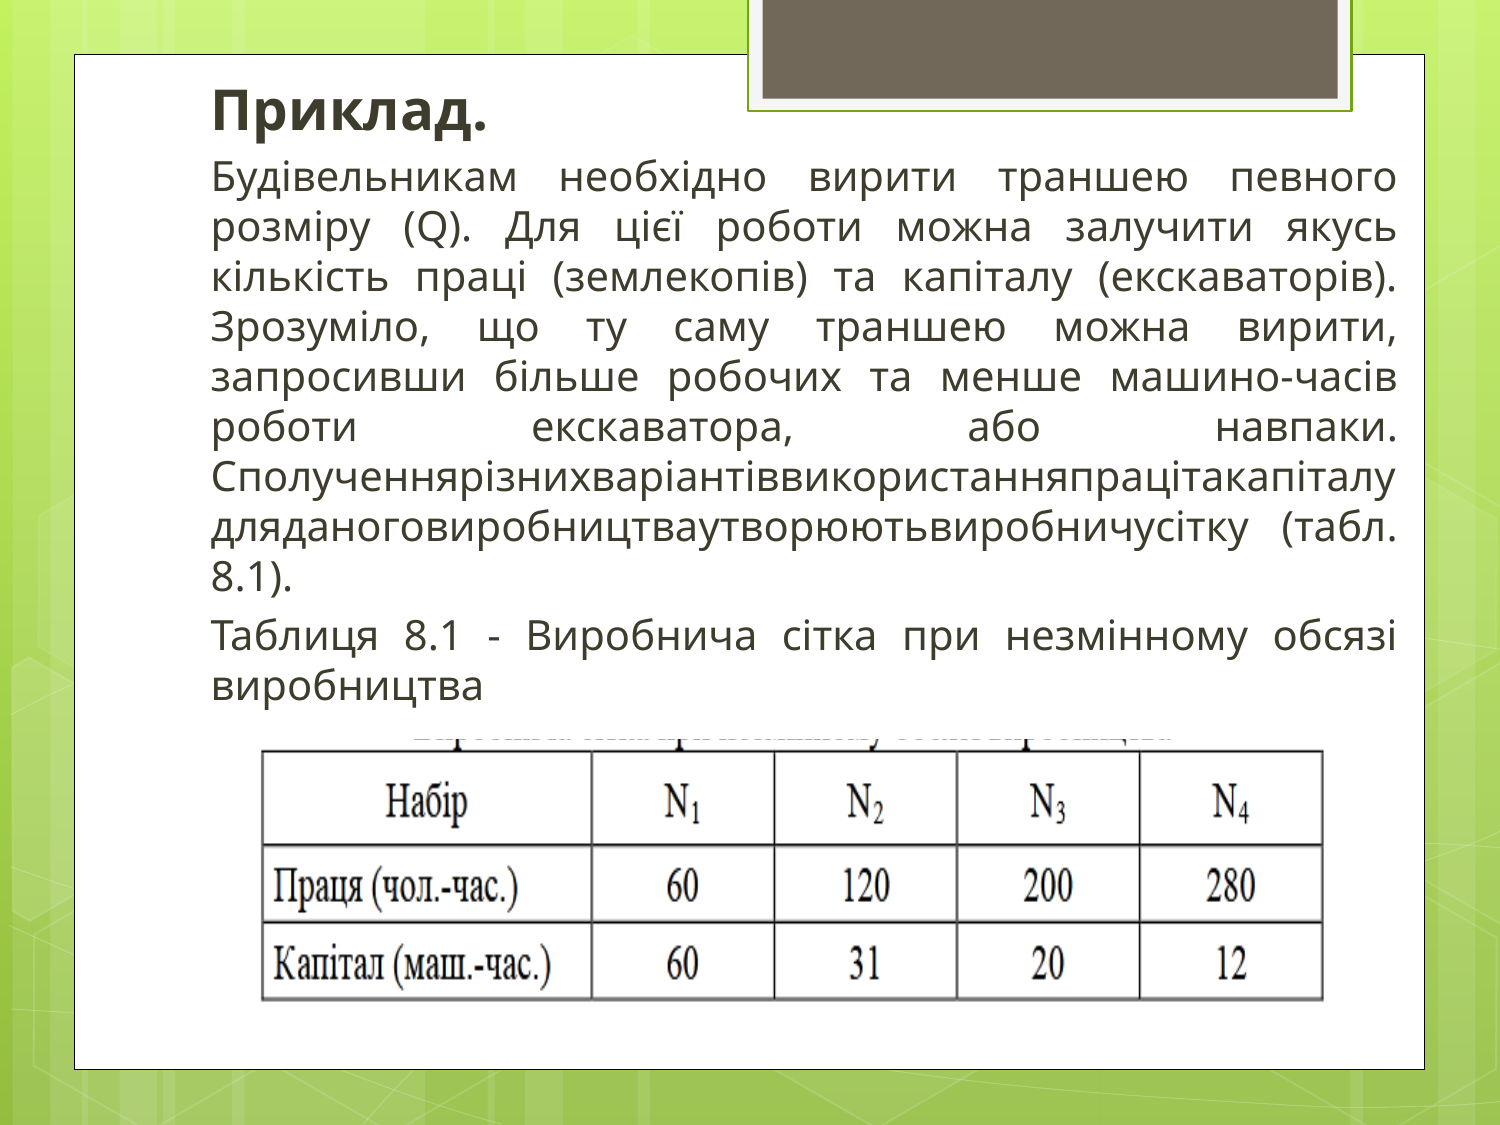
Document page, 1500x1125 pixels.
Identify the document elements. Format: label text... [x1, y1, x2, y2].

picture [218, 739, 1341, 1036]
list Приклад. Будівельникам необхідно вирити траншею певного розміру (Q). Для цієї роботи можна залучити якусь кількість праці (землекопів) та капіталу (екскаваторів). Зрозуміло, що ту саму траншею можна вирити, запросивши більше робочих та менше машино-часів роботи екскаватора, або навпаки. Сполученнярізнихваріантіввикористанняпрацітакапіталудляданоговиробництваутворюютьвиробничусітку (табл. 8.1). Таблиця 8.1 - Виробнича сітка при незмінному обсязі виробництва [183, 66, 1413, 716]
